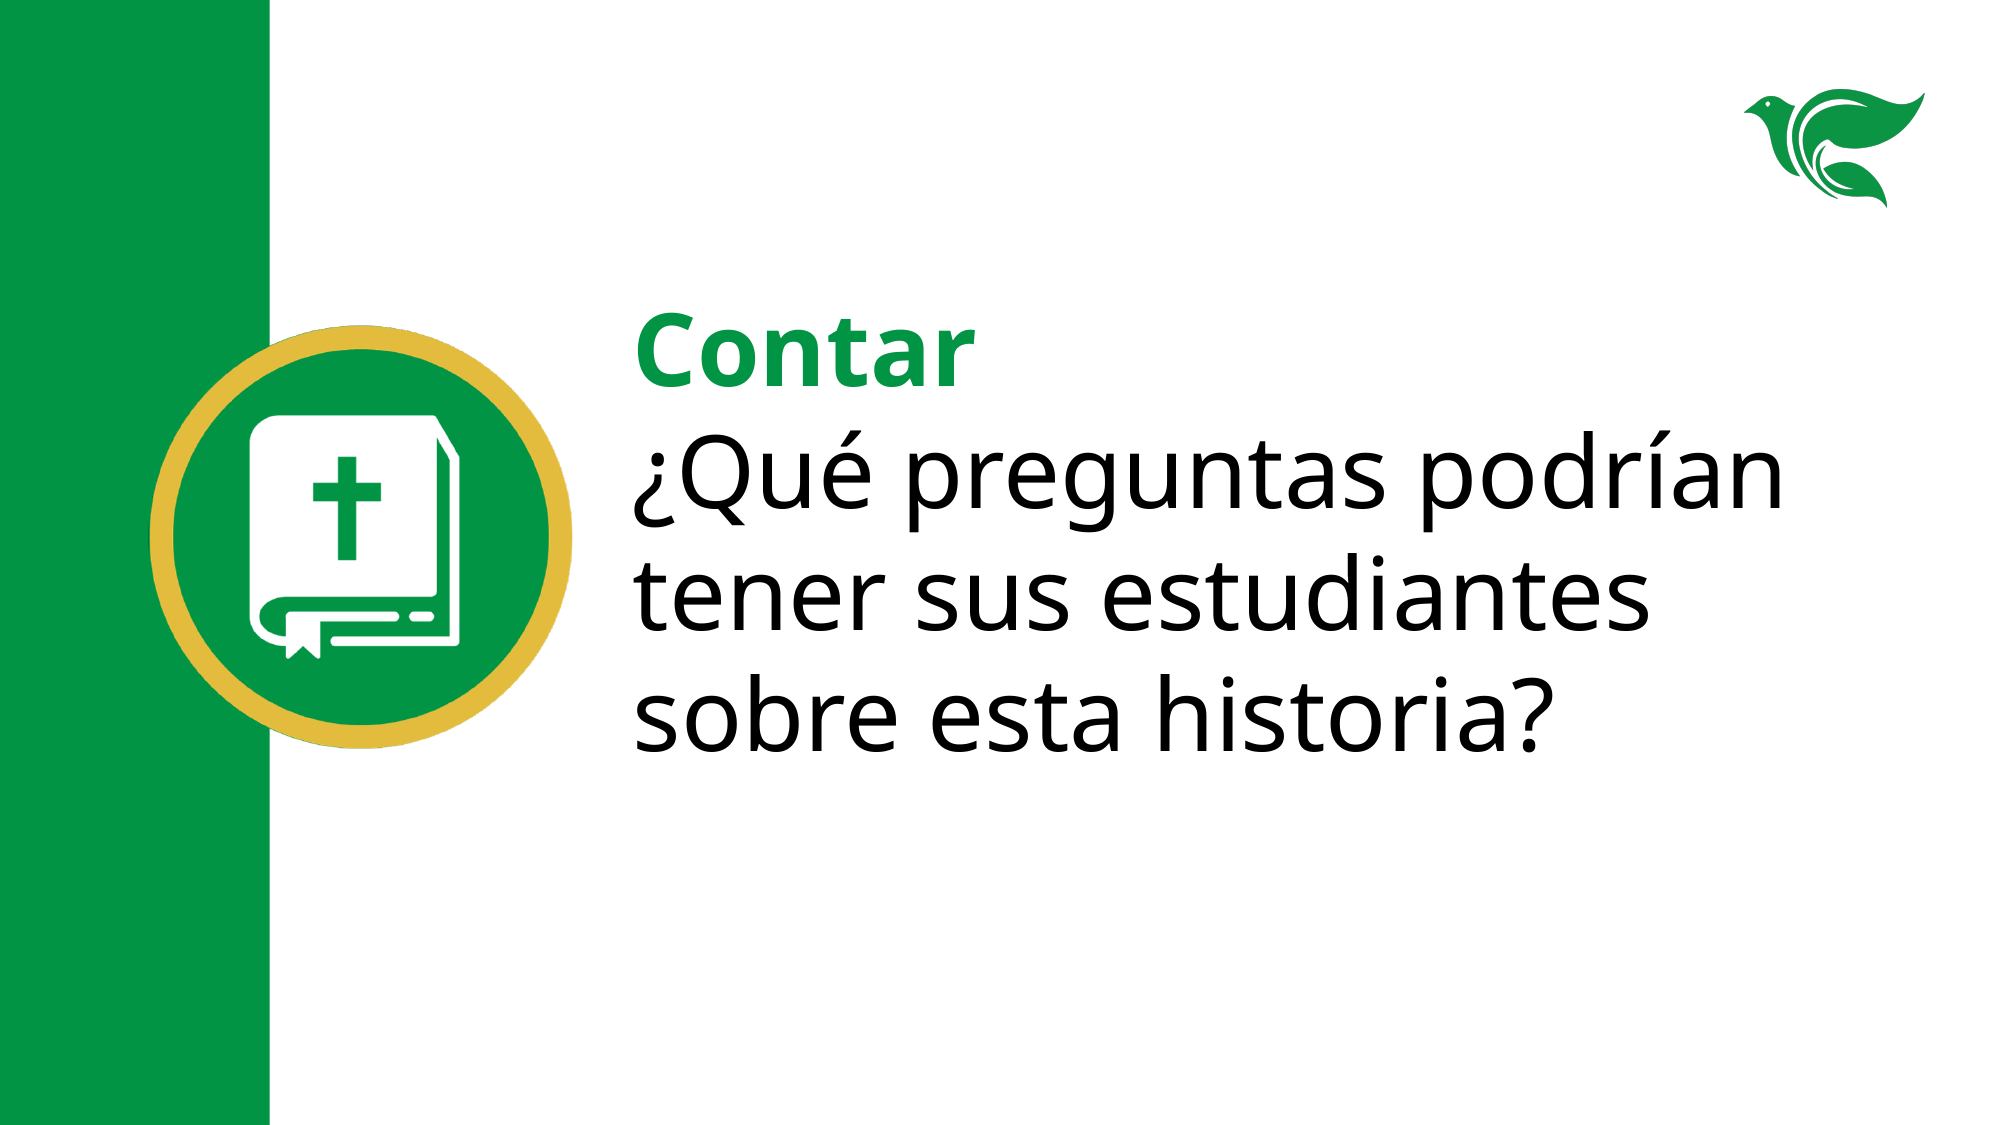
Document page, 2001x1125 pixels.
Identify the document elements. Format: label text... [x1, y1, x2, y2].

picture [1722, 47, 1953, 240]
text_box Contar ¿Qué preguntas podrían tener sus estudiantes sobre esta historia? [703, 278, 1952, 780]
picture [10, 187, 699, 875]
text_box [0, 0, 270, 1125]
